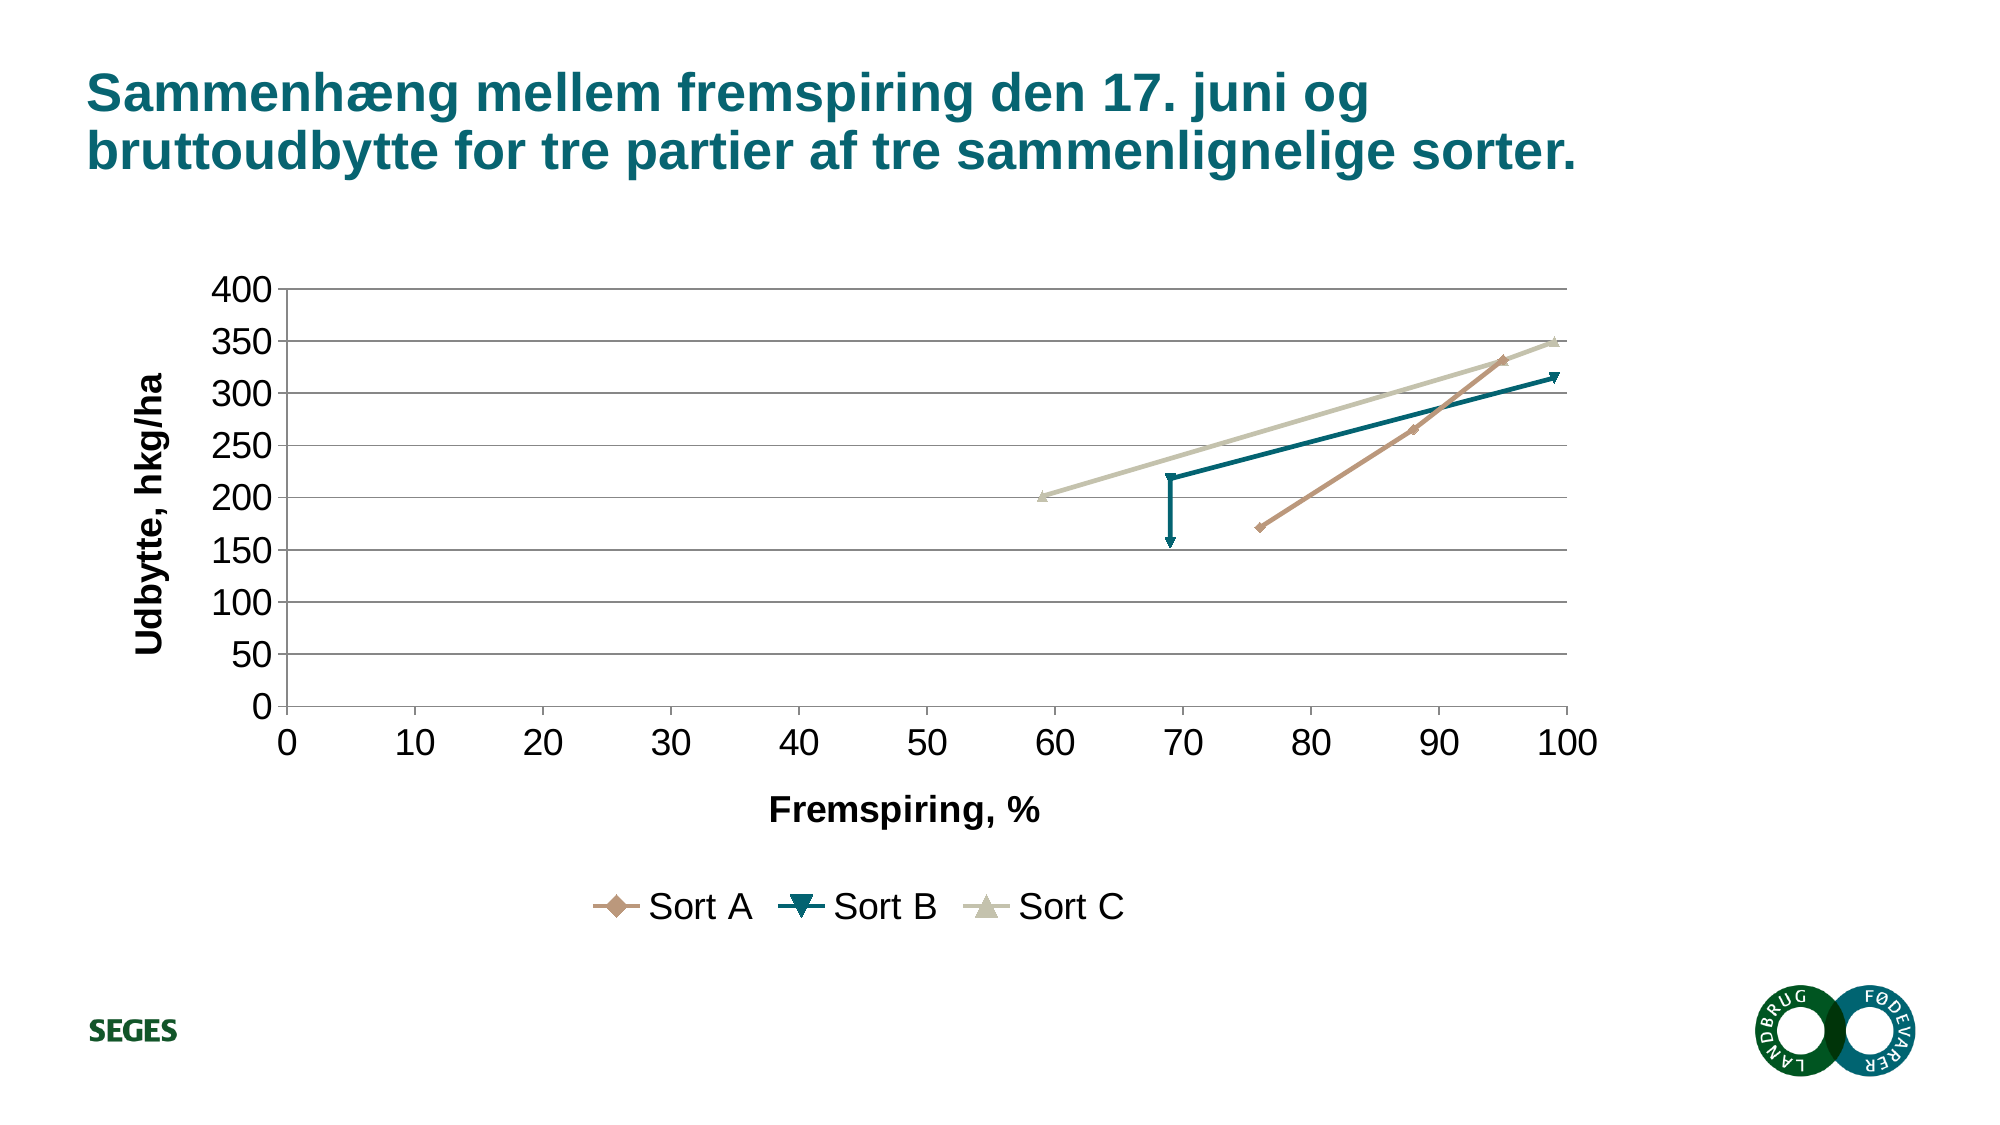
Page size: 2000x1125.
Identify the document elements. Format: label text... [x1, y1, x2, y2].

title Sammenhæng mellem fremspiring den 17. juni og bruttoudbytte for tre partier af tre sammenlignelige sorter. [86, 64, 1627, 182]
chart [88, 253, 1629, 935]
picture [85, 1011, 180, 1049]
picture [1752, 982, 1918, 1079]
